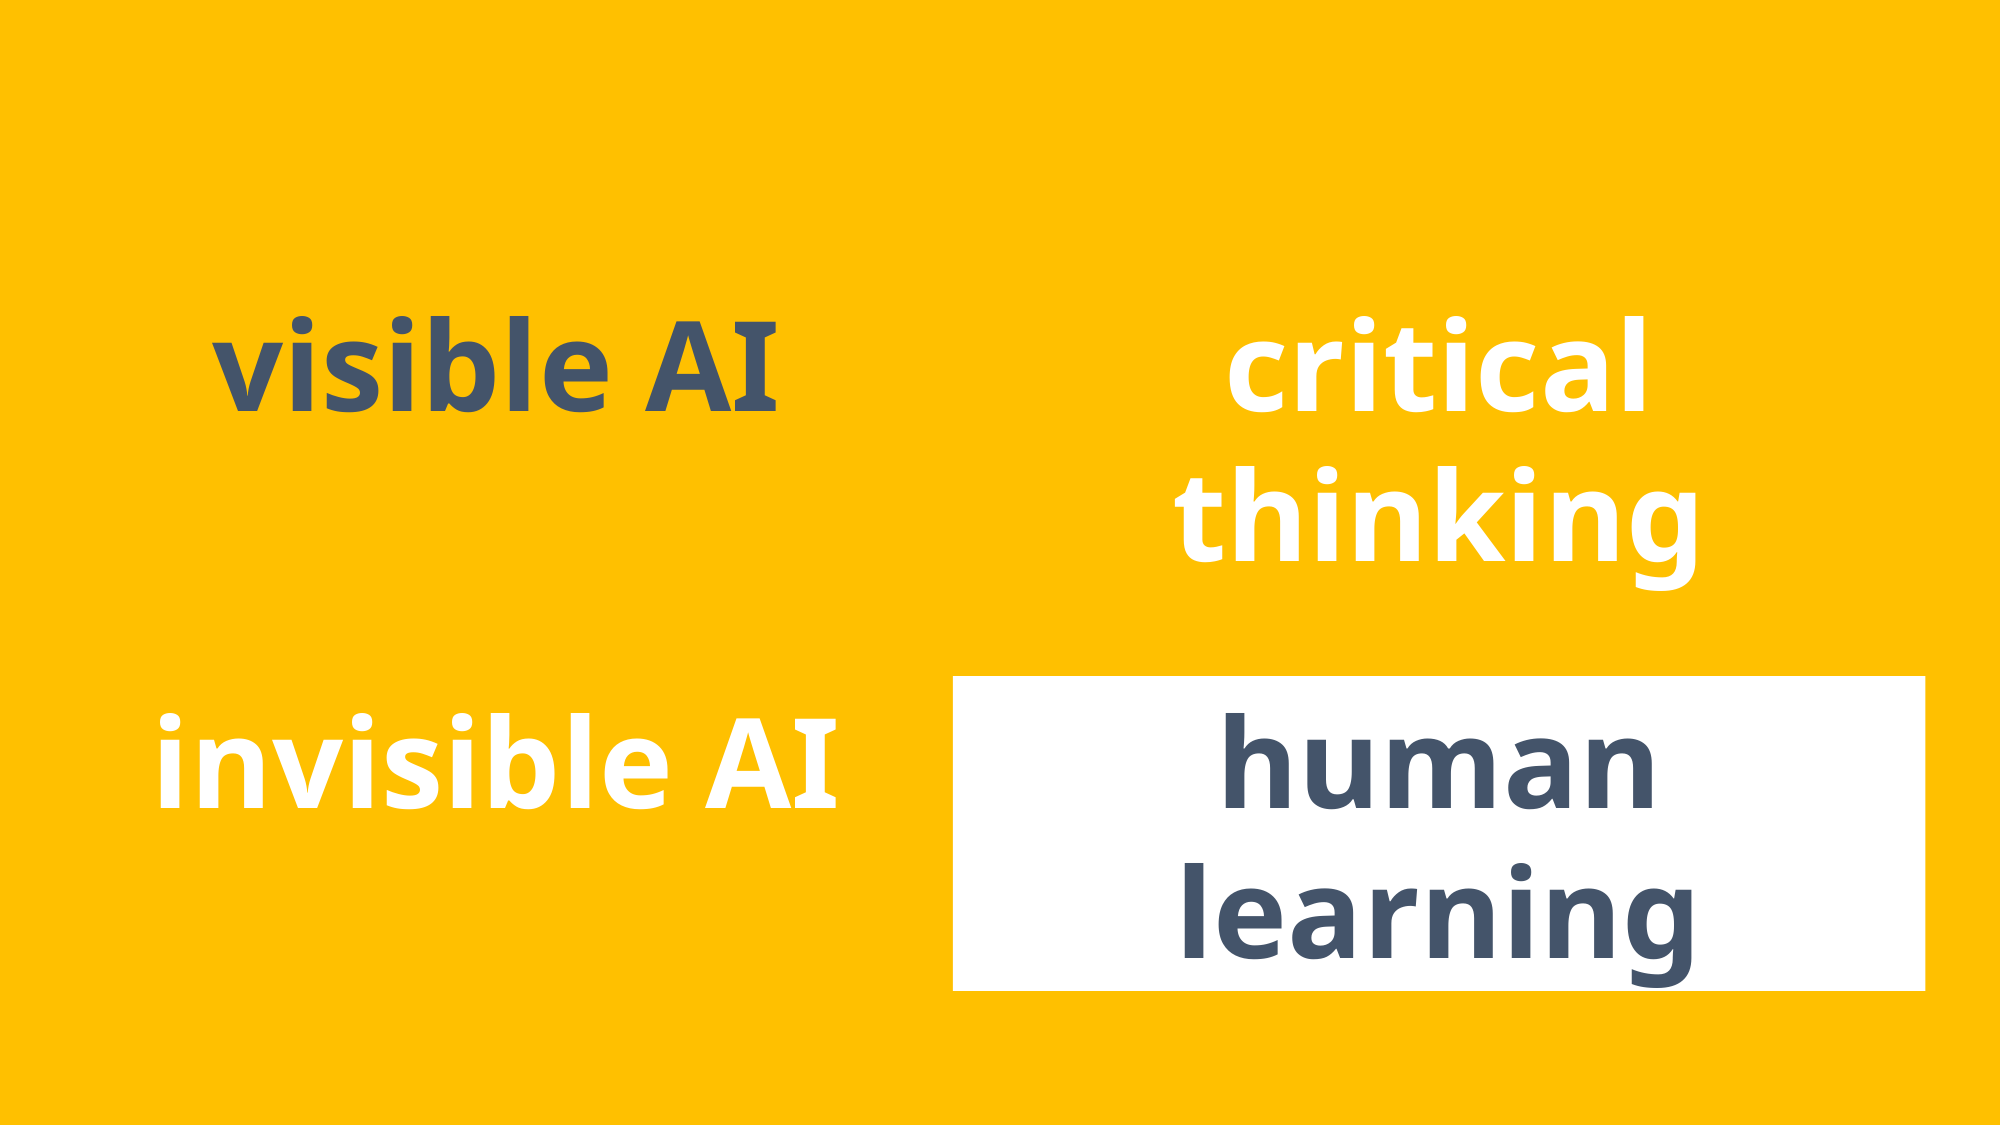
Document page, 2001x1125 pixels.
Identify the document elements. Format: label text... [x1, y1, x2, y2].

text_box invisible AI [112, 676, 881, 842]
text_box human learning [952, 676, 1926, 991]
text_box critical thinking [952, 279, 1926, 594]
text_box visible AI [112, 279, 881, 445]
